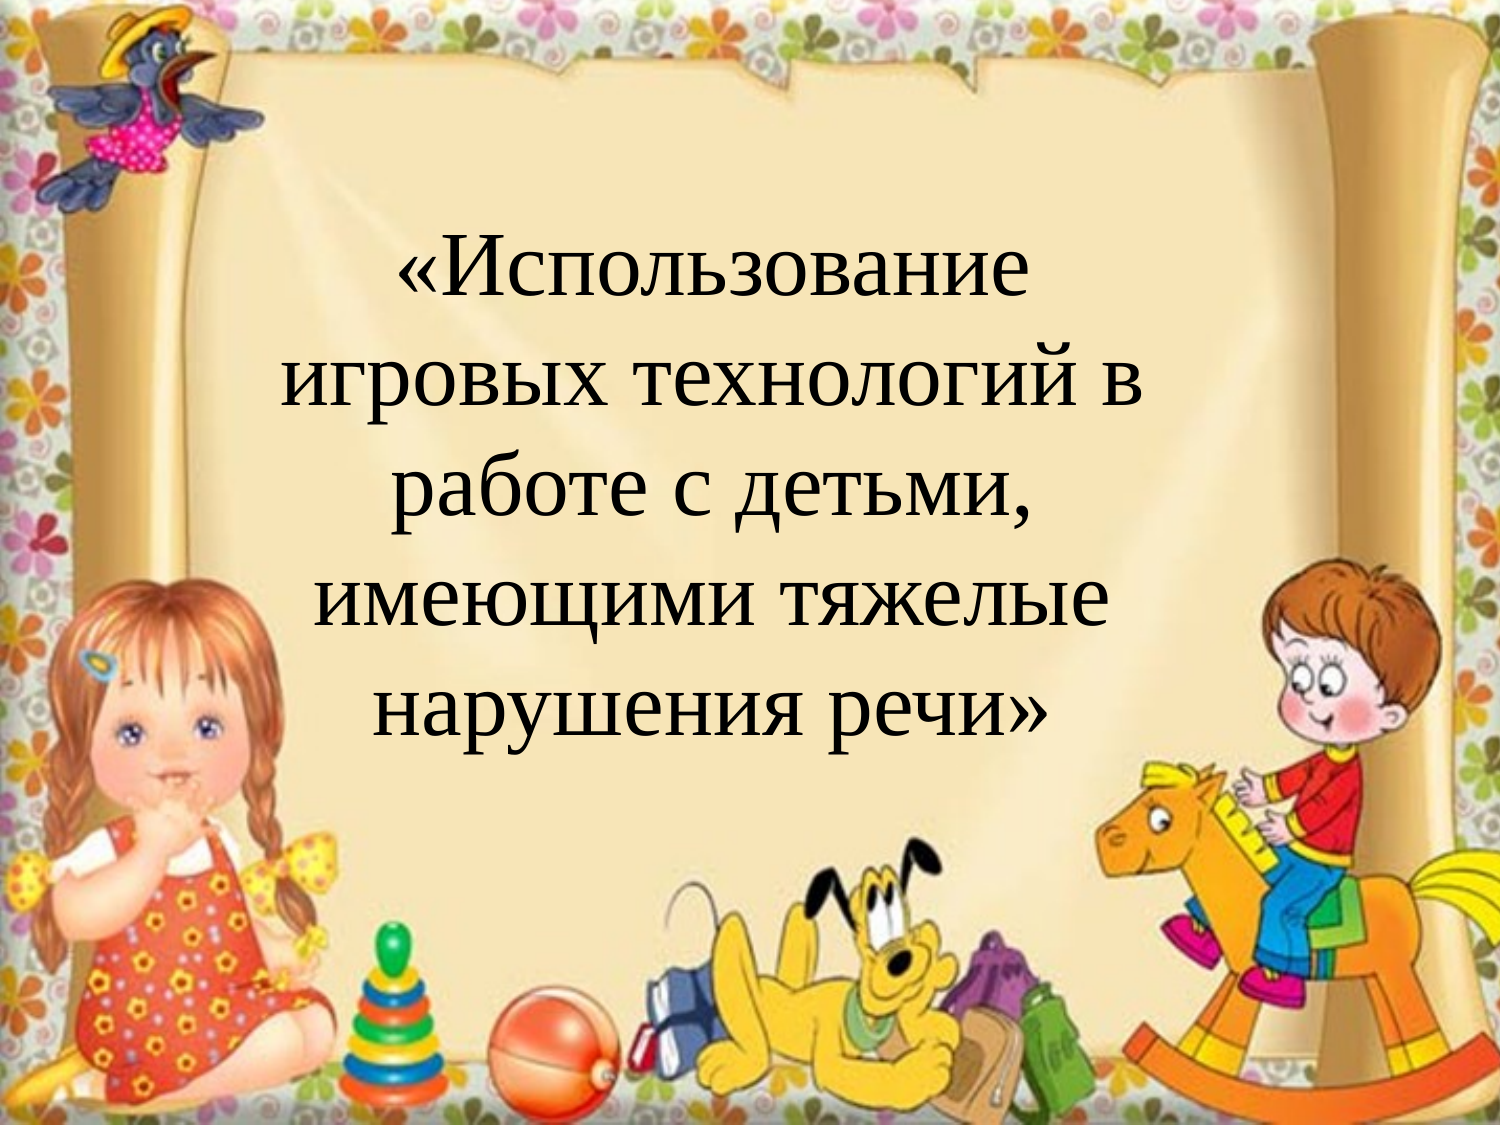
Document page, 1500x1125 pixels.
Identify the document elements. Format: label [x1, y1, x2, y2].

list [0, 0, 1500, 1125]
